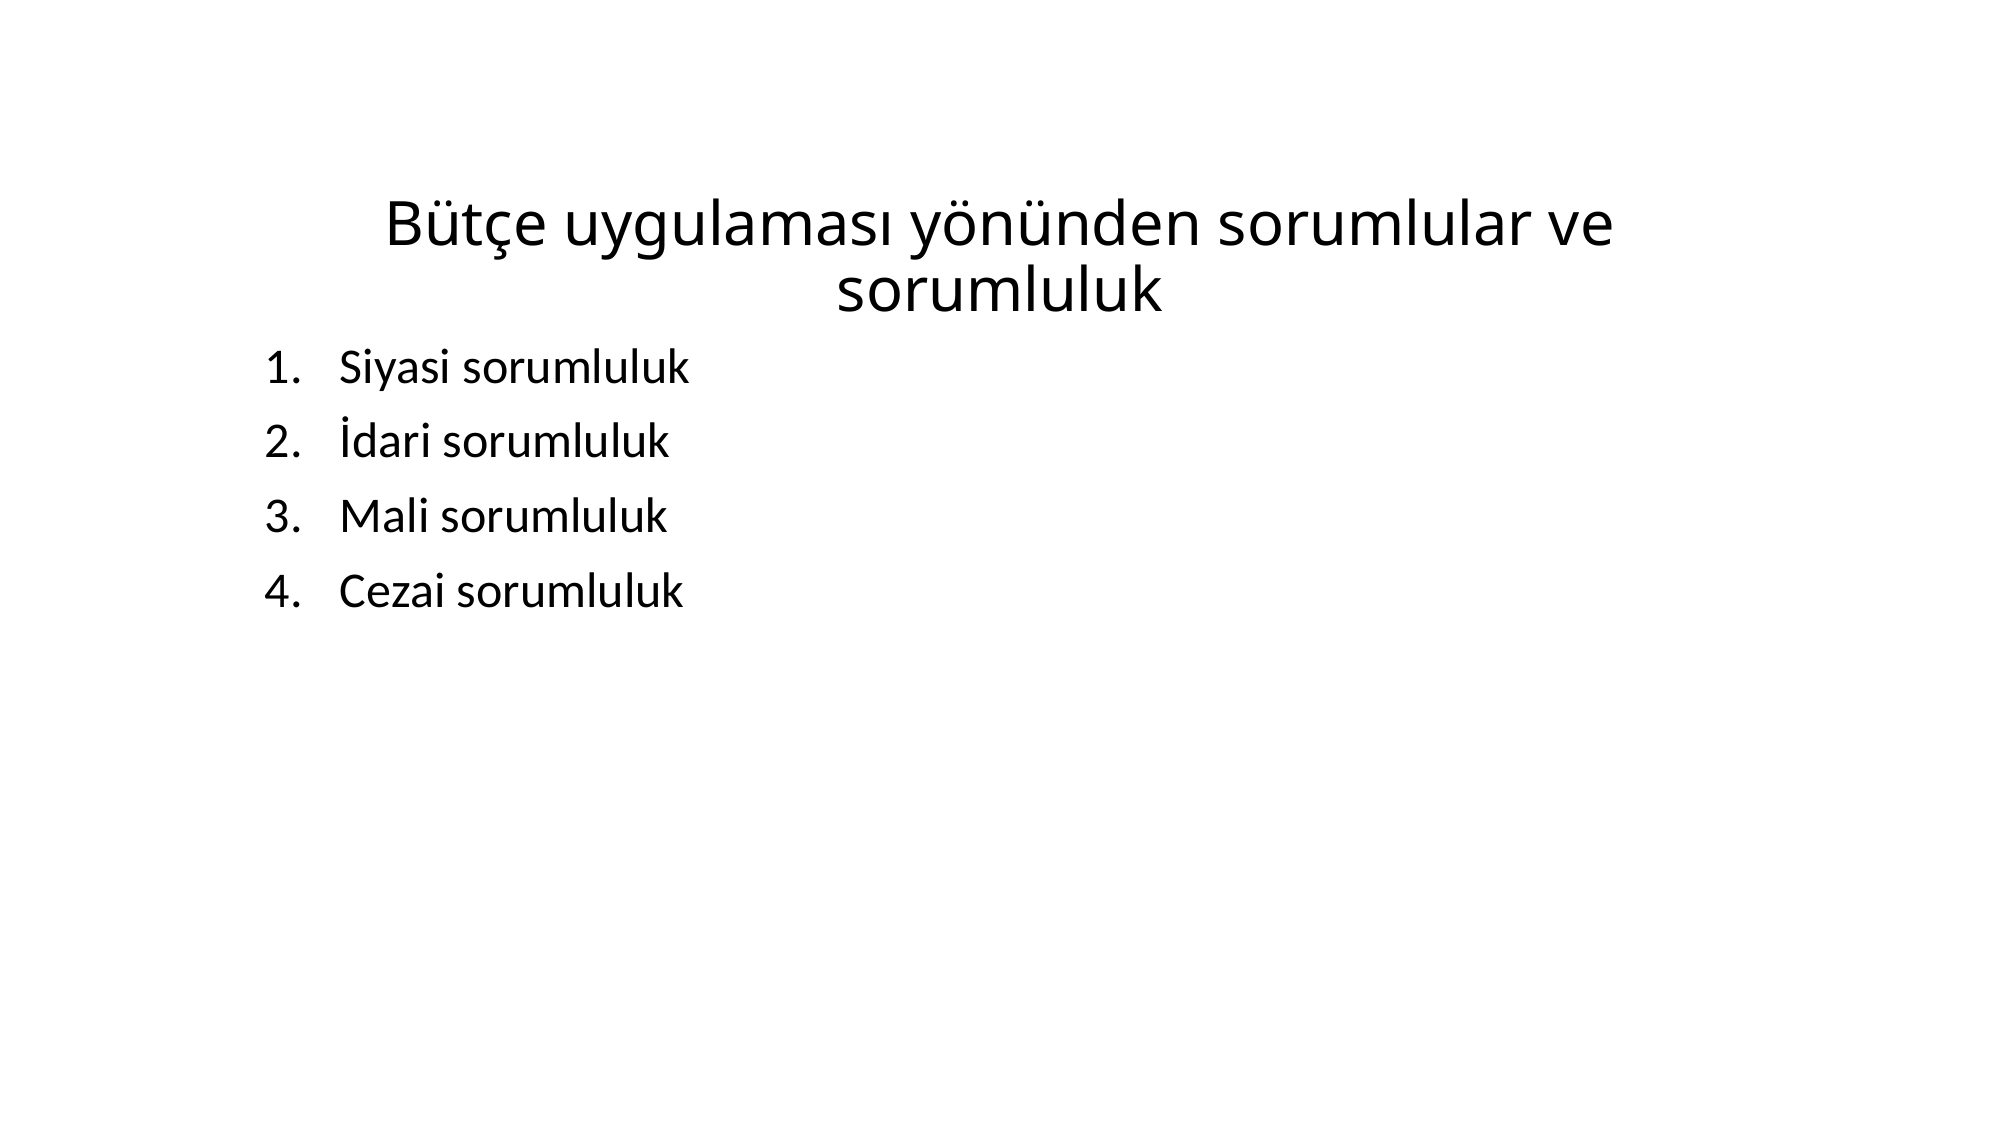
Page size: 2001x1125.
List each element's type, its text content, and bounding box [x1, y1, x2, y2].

title Bütçe uygulaması yönünden sorumlular ve sorumluluk [249, 184, 1750, 332]
subtitle Siyasi sorumluluk İdari sorumluluk Mali sorumluluk Cezai sorumluluk [249, 332, 1750, 863]
